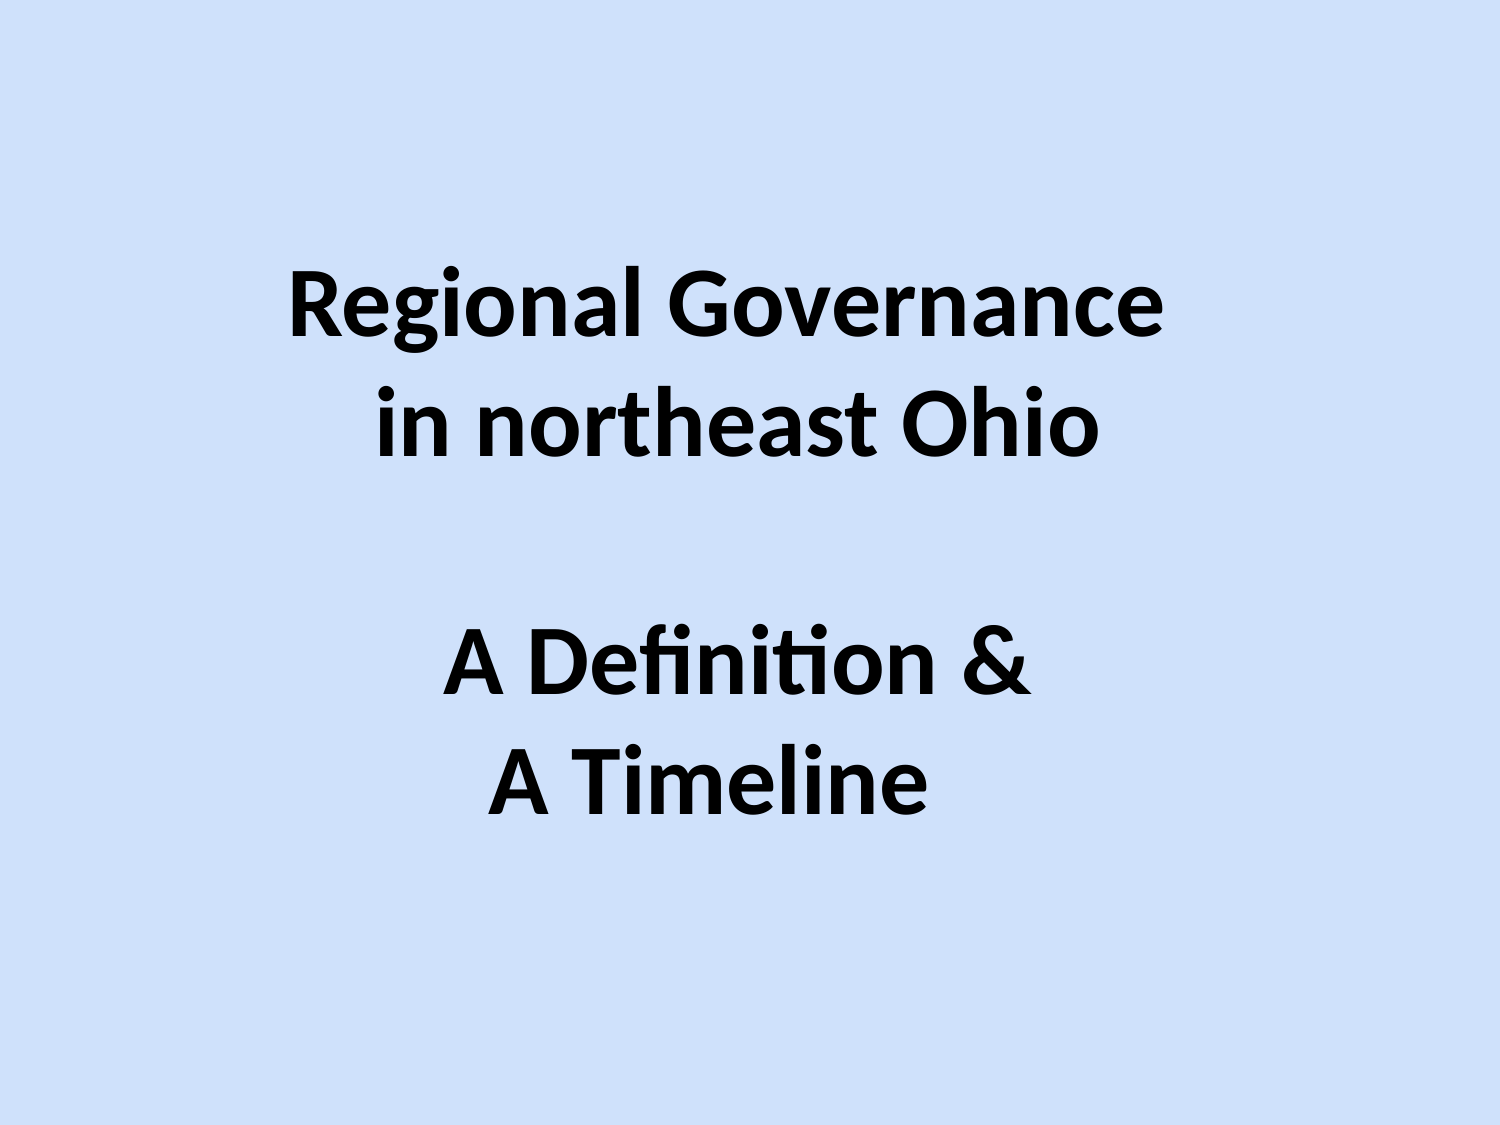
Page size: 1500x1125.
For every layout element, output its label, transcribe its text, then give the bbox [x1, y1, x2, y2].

text_box A Definition & A Timeline [428, 587, 1047, 843]
title Regional Governance in northeast Ohio [62, 262, 1413, 450]
